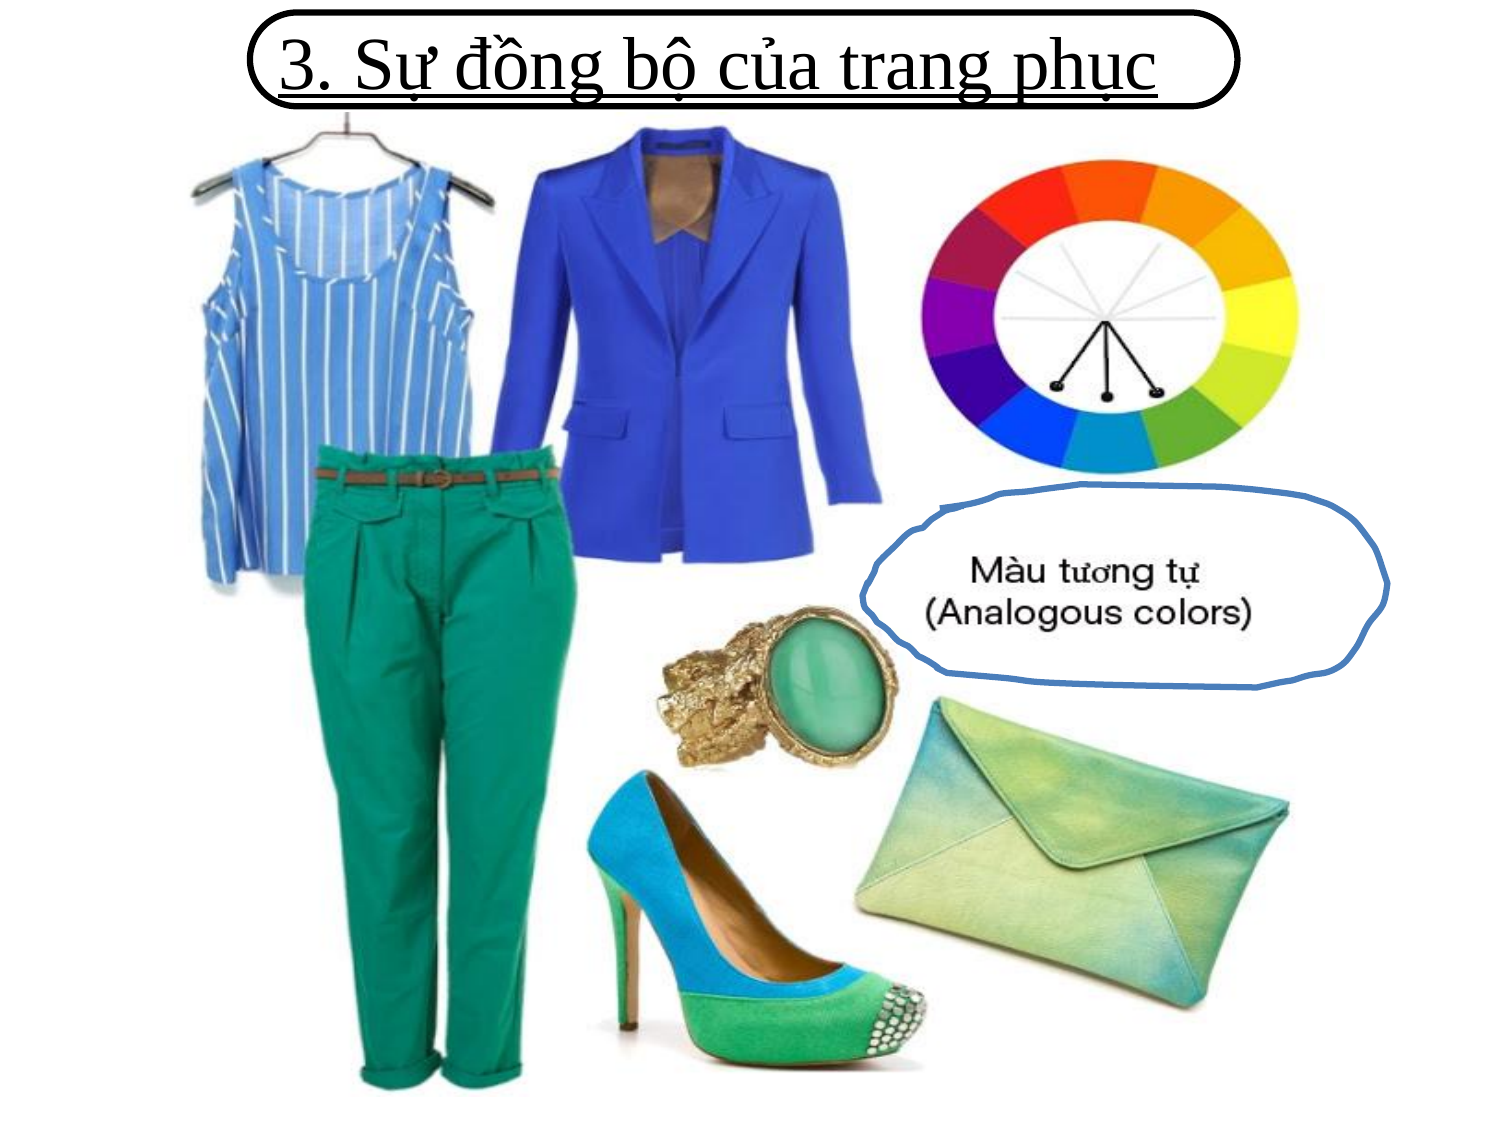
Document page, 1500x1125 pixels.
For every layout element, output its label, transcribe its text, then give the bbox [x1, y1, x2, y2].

text_box [1329, 503, 1389, 673]
picture [174, 112, 1326, 1097]
text_box 3. Sự đồng bộ của trang phục [249, 12, 1238, 107]
